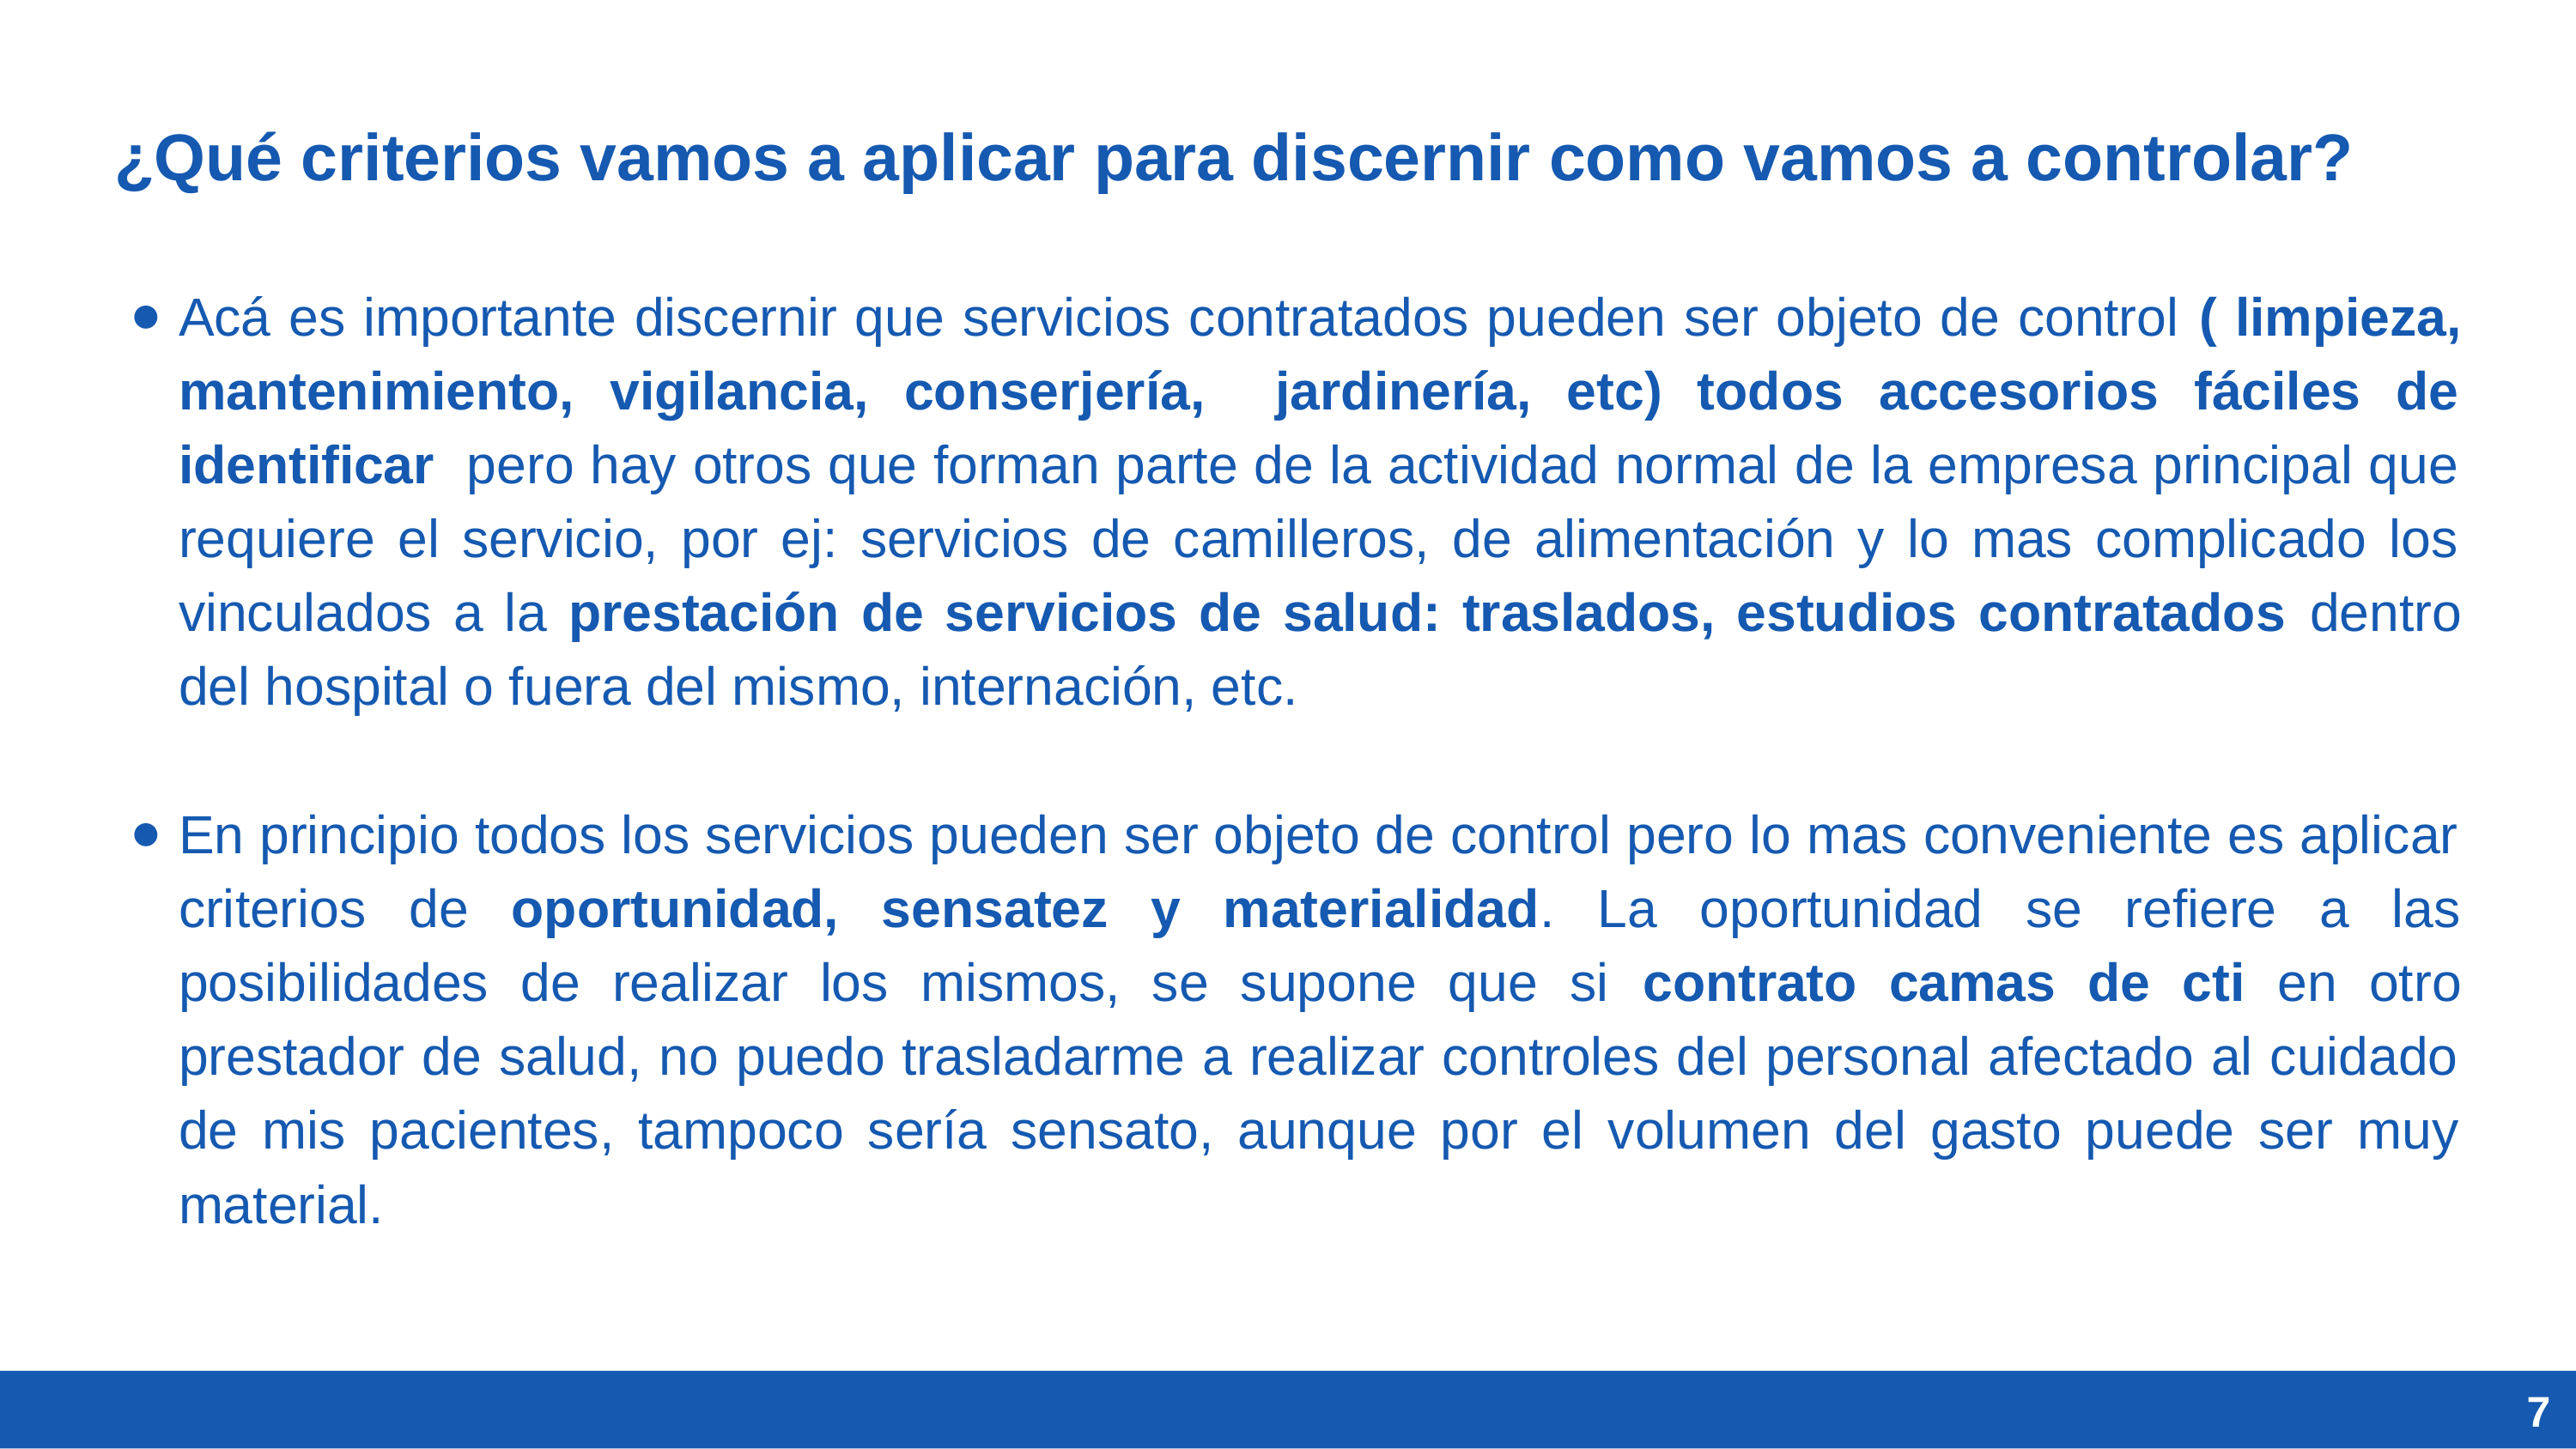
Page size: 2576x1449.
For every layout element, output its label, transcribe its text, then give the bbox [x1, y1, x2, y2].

slide_number 7 [2421, 1370, 2576, 1449]
subtitle ¿Qué criterios vamos a aplicar para discernir como vamos a controlar? [101, 101, 2475, 221]
list Acá es importante discernir que servicios contratados pueden ser objeto de control ( limpieza, mantenimiento, vigilancia, conserjería, jardinería, etc) todos accesorios fáciles de identificar pero hay otros que forman parte de la actividad normal de la empresa principal que requiere el servicio, por ej: servicios de camilleros, de alimentación y lo mas complicado los vinculados a la prestación de servicios de salud: traslados, estudios contratados dentro del hospital o fuera del mismo, internación, etc. En principio todos los servicios pueden ser objeto de control pero lo mas conveniente es aplicar criterios de oportunidad, sensatez y materialidad. La oportunidad se refiere a las posibilidades de realizar los mismos, se supone que si contrato camas de cti en otro prestador de salud, no puedo trasladarme a realizar controles del personal afectado al cuidado de mis pacientes, tampoco sería sensato, aunque por el volumen del gasto puede ser muy material. [101, 259, 2475, 1263]
